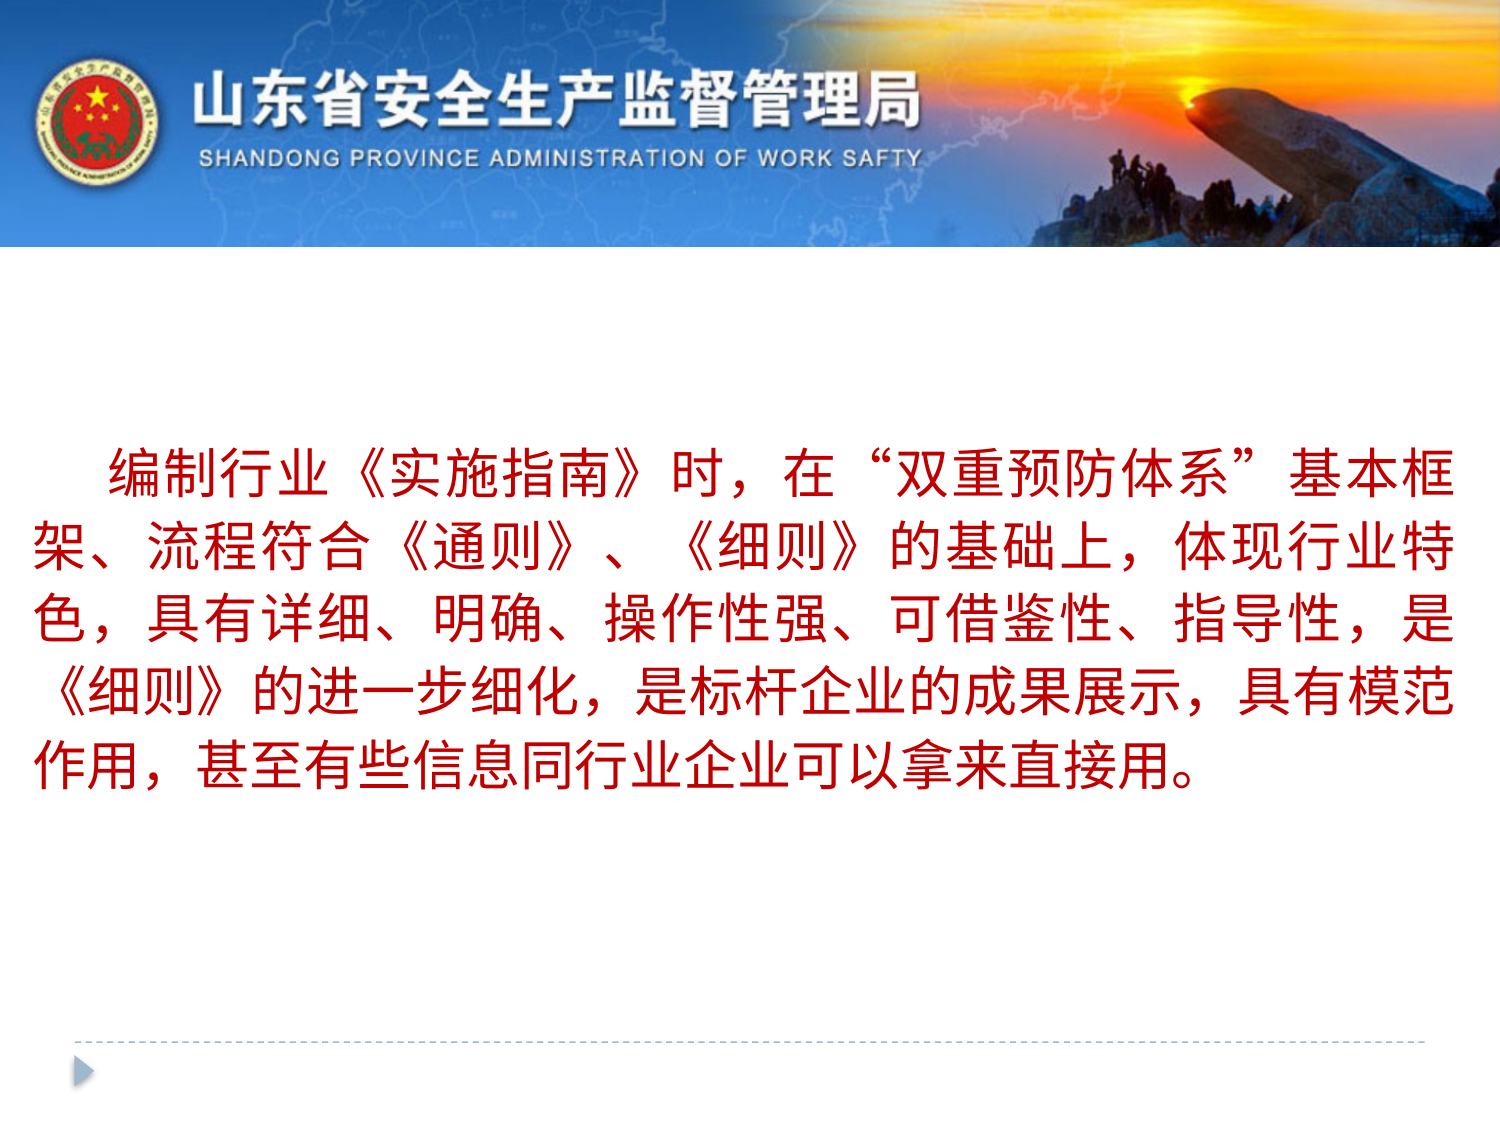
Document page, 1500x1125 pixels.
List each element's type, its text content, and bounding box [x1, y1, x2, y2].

picture [0, 0, 1500, 247]
text_box 编制行业《实施指南》时，在“双重预防体系”基本框架、流程符合《通则》、《细则》的基础上，体现行业特色，具有详细、明确、操作性强、可借鉴性、指导性，是《细则》的进一步细化，是标杆企业的成果展示，具有模范作用，甚至有些信息同行业企业可以拿来直接用。 [17, 423, 1471, 804]
